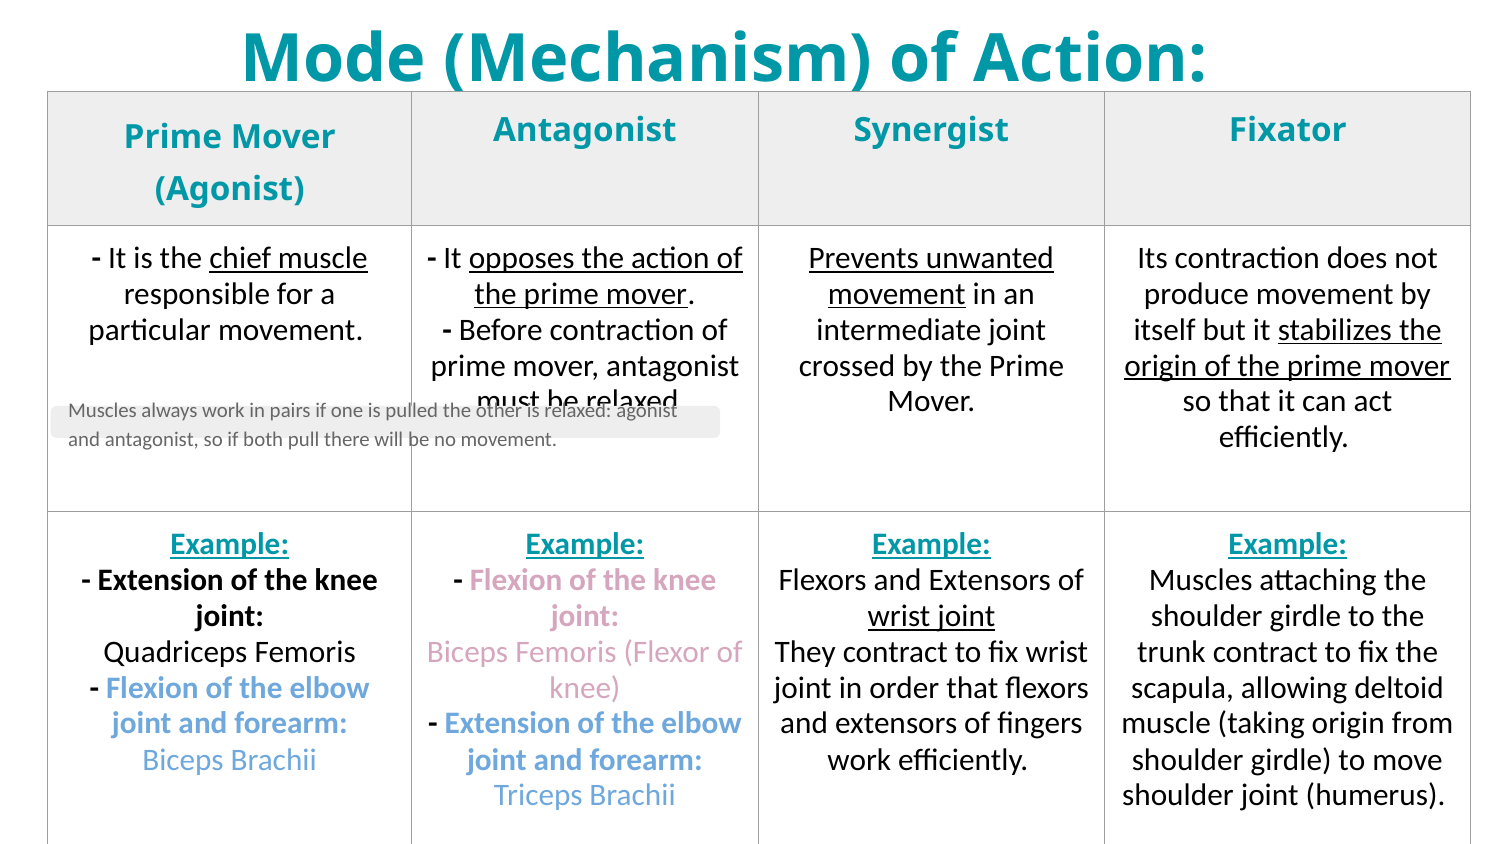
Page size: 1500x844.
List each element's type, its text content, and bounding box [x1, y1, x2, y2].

table_cell Example: - Flexion of the knee joint: Biceps Femoris (Flexor of knee) - Extension of the elbow joint and forearm: Triceps Brachii [412, 512, 758, 844]
table_cell Prevents unwanted movement in an intermediate joint crossed by the Prime Mover. [759, 226, 1104, 511]
table_header Prime Mover (Agonist) [48, 92, 411, 225]
title Mode (Mechanism) of Action: [141, 0, 1307, 61]
table_header Antagonist [412, 92, 758, 225]
table_cell - It opposes the action of the prime mover. - Before contraction of prime mover, antagonist must be relaxed. [412, 226, 758, 511]
table_cell - It is the chief muscle responsible for a particular movement. [48, 226, 411, 511]
table_cell Example: Flexors and Extensors of wrist joint They contract to fix wrist joint in order that flexors and extensors of fingers work efficiently. [759, 512, 1104, 844]
text_box Muscles always work in pairs if one is pulled the other is relaxed: agonist and antagonist, so if both pull there will be no movement. [51, 406, 720, 438]
table_cell Its contraction does not produce movement by itself but it stabilizes the origin of the prime mover so that it can act efficiently. [1105, 226, 1470, 511]
table_header Synergist [759, 92, 1104, 225]
table_cell Example: - Extension of the knee joint: Quadriceps Femoris - Flexion of the elbow joint and forearm: Biceps Brachii [48, 512, 411, 844]
table_cell Example: Muscles attaching the shoulder girdle to the trunk contract to fix the scapula, allowing deltoid muscle (taking origin from shoulder girdle) to move shoulder joint (humerus). [1105, 512, 1470, 844]
table_header Fixator [1105, 92, 1470, 225]
